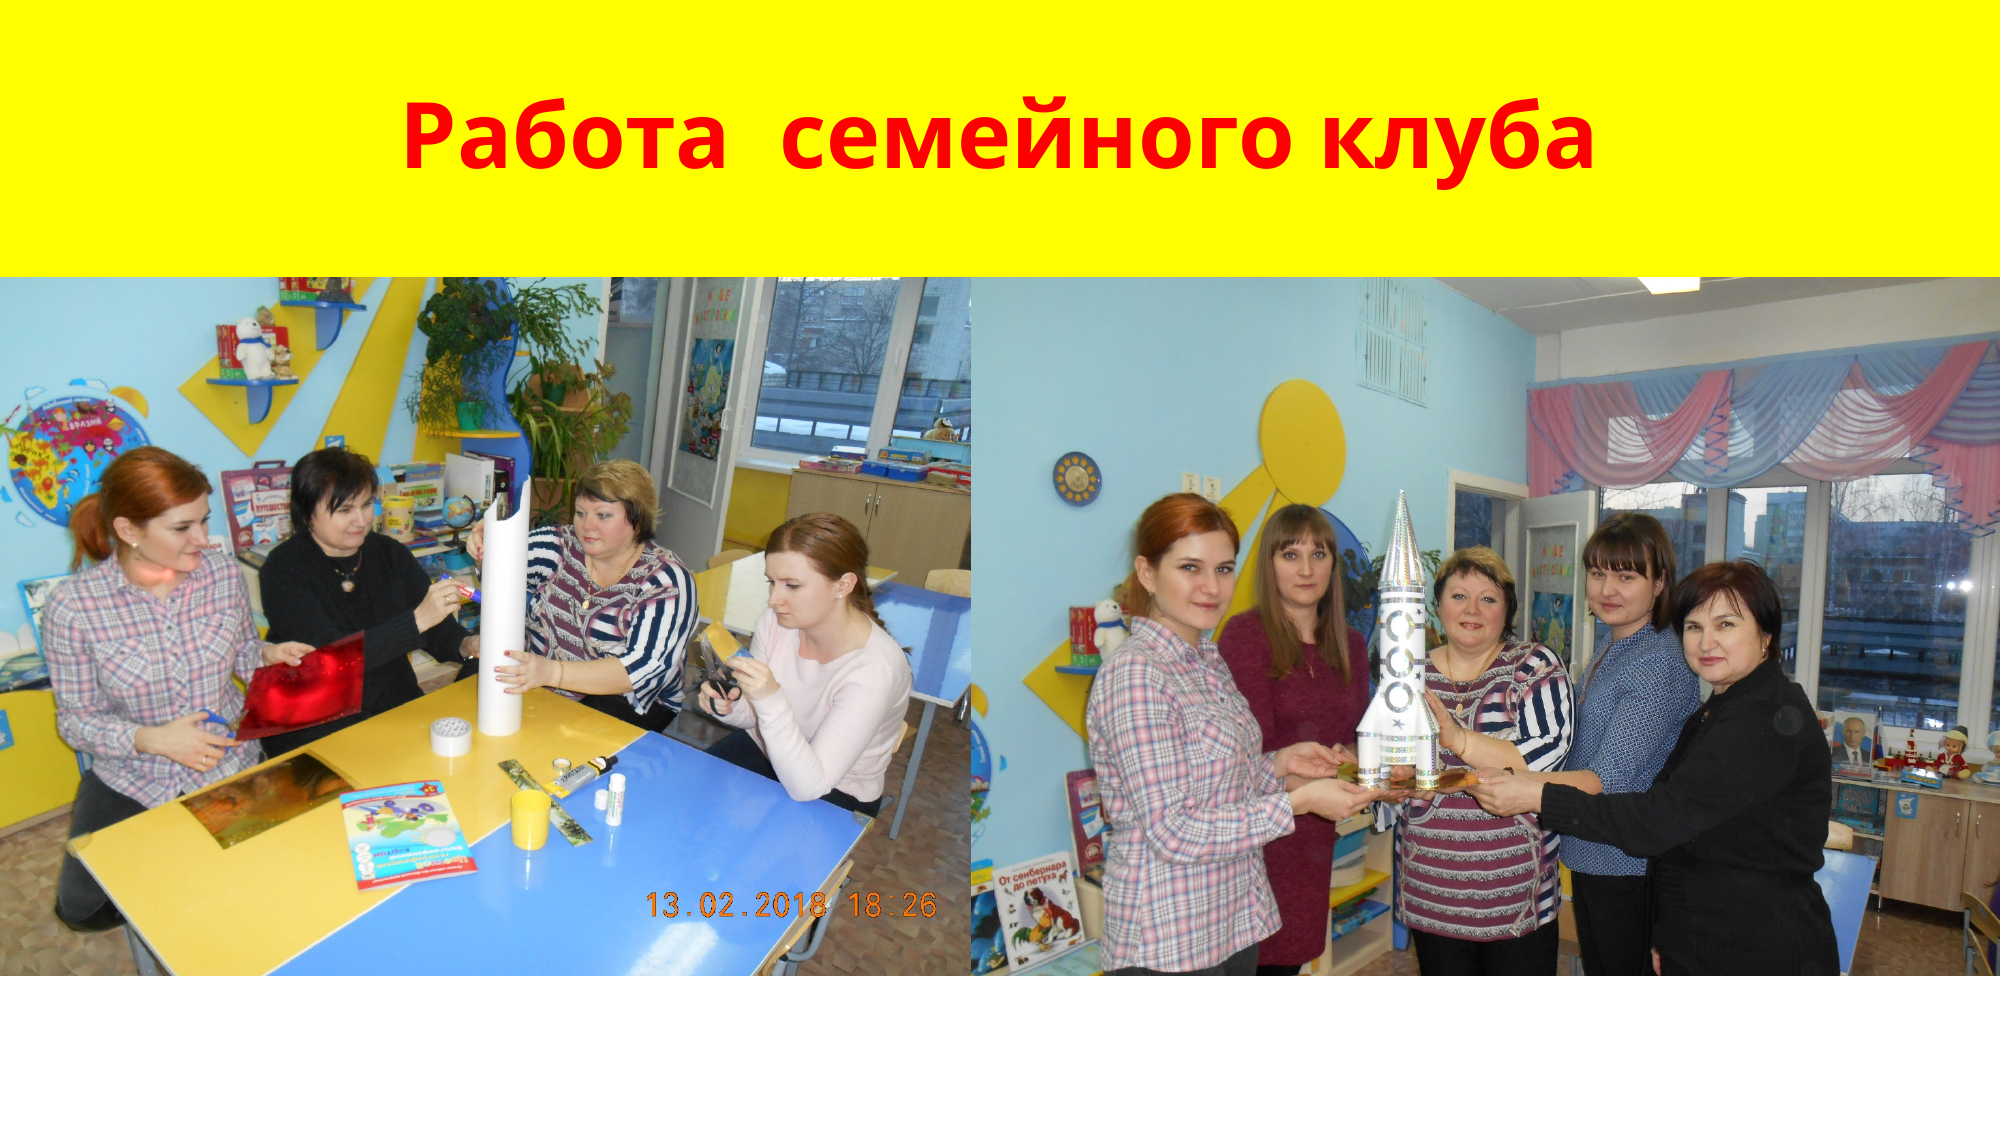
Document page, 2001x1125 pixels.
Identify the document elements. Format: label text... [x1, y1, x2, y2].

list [0, 277, 971, 976]
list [971, 277, 2000, 976]
title Работа семейного клуба [0, 0, 2000, 277]
